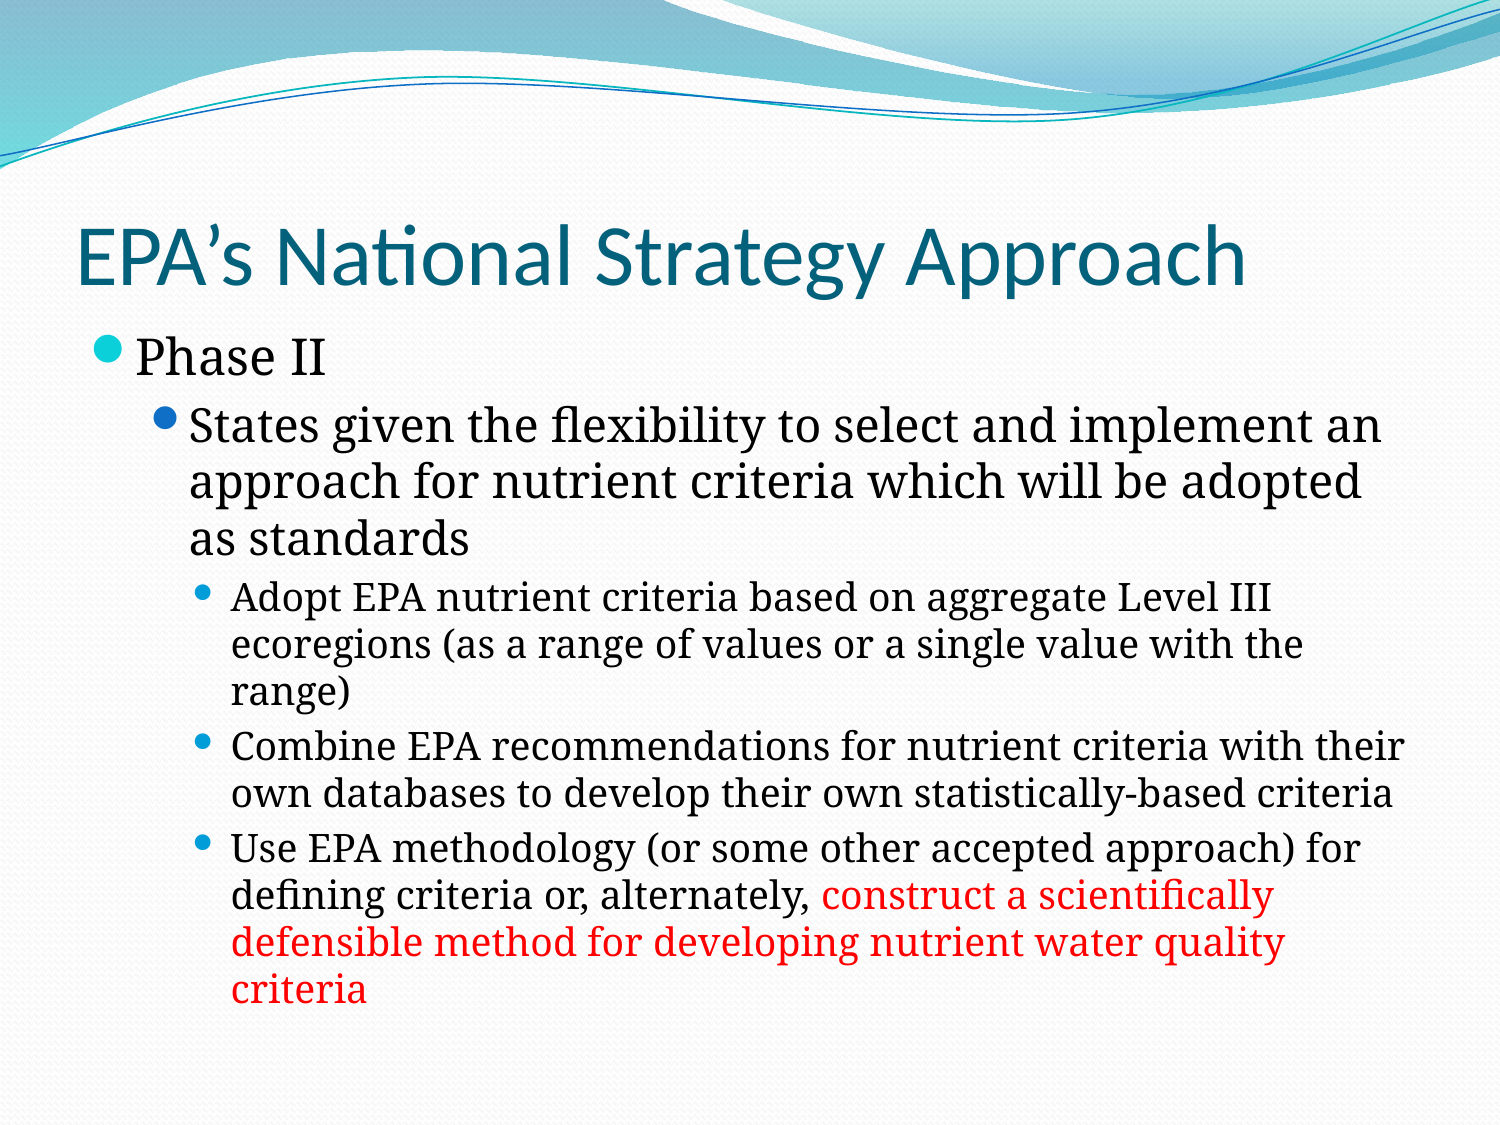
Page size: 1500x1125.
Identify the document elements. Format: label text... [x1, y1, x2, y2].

list Phase II States given the flexibility to select and implement an approach for nutrient criteria which will be adopted as standards Adopt EPA nutrient criteria based on aggregate Level III ecoregions (as a range of values or a single value with the range) Combine EPA recommendations for nutrient criteria with their own databases to develop their own statistically-based criteria Use EPA methodology (or some other accepted approach) for defining criteria or, alternately, construct a scientifically defensible method for developing nutrient water quality criteria [75, 317, 1425, 1038]
title EPA’s National Strategy Approach [75, 115, 1425, 303]
